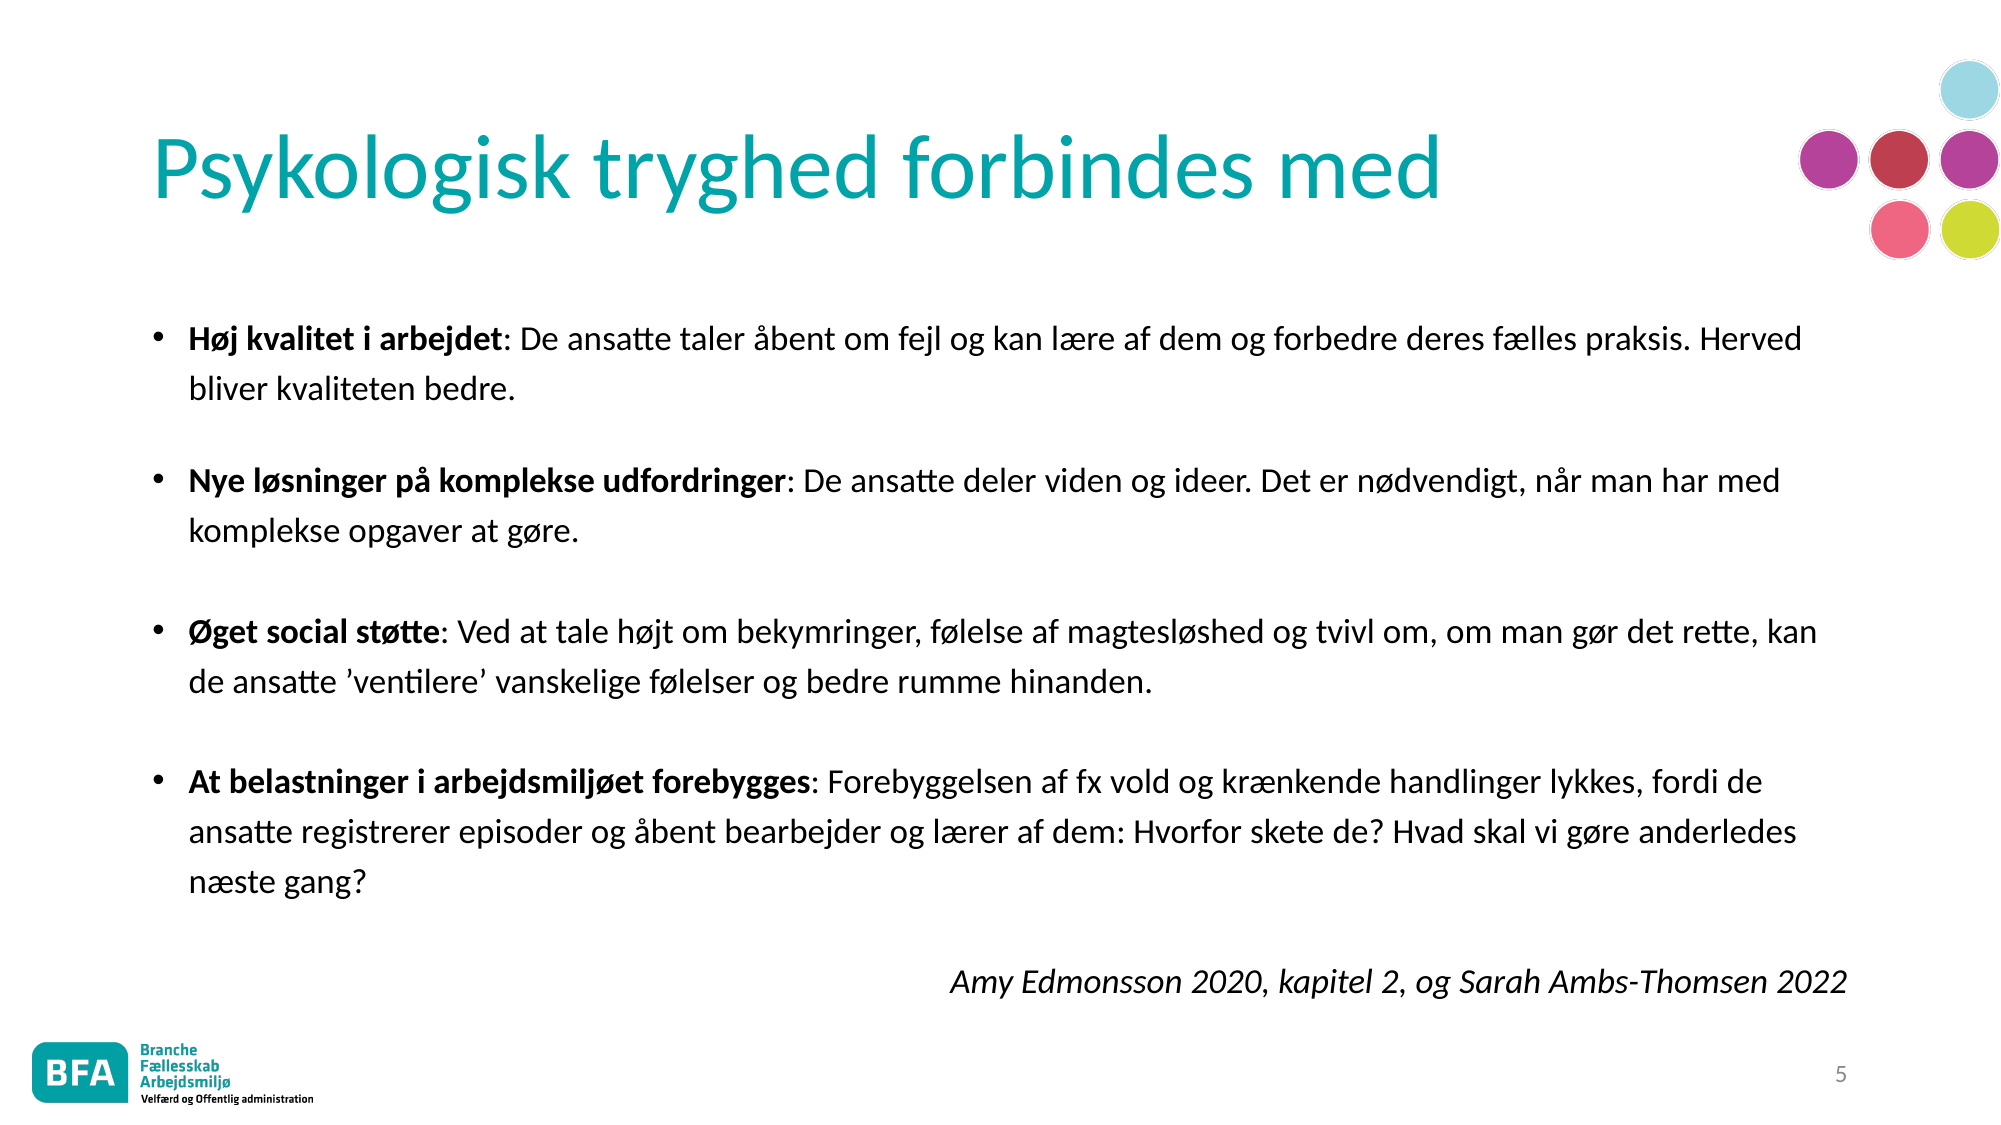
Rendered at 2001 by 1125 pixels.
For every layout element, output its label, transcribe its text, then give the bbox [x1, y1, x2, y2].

title Psykologisk tryghed forbindes med [137, 59, 1863, 278]
slide_number 5 [1412, 1042, 1863, 1103]
list Høj kvalitet i arbejdet: De ansatte taler åbent om fejl og kan lære af dem og forbedre deres fælles praksis. Herved bliver kvaliteten bedre. Nye løsninger på komplekse udfordringer: De ansatte deler viden og ideer. Det er nødvendigt, når man har med komplekse opgaver at gøre. Øget social støtte: Ved at tale højt om bekymringer, følelse af magtesløshed og tvivl om, om man gør det rette, kan de ansatte ’ventilere’ vanskelige følelser og bedre rumme hinanden. At belastninger i arbejdsmiljøet forebygges: Forebyggelsen af fx vold og krænkende handlinger lykkes, fordi de ansatte registrerer episoder og åbent bearbejder og lærer af dem: Hvorfor skete de? Hvad skal vi gøre anderledes næste gang? Amy Edmonsson 2020, kapitel 2, og Sarah Ambs-Thomsen 2022 [137, 299, 1863, 1014]
picture [32, 1042, 313, 1105]
picture [1799, 59, 2000, 261]
